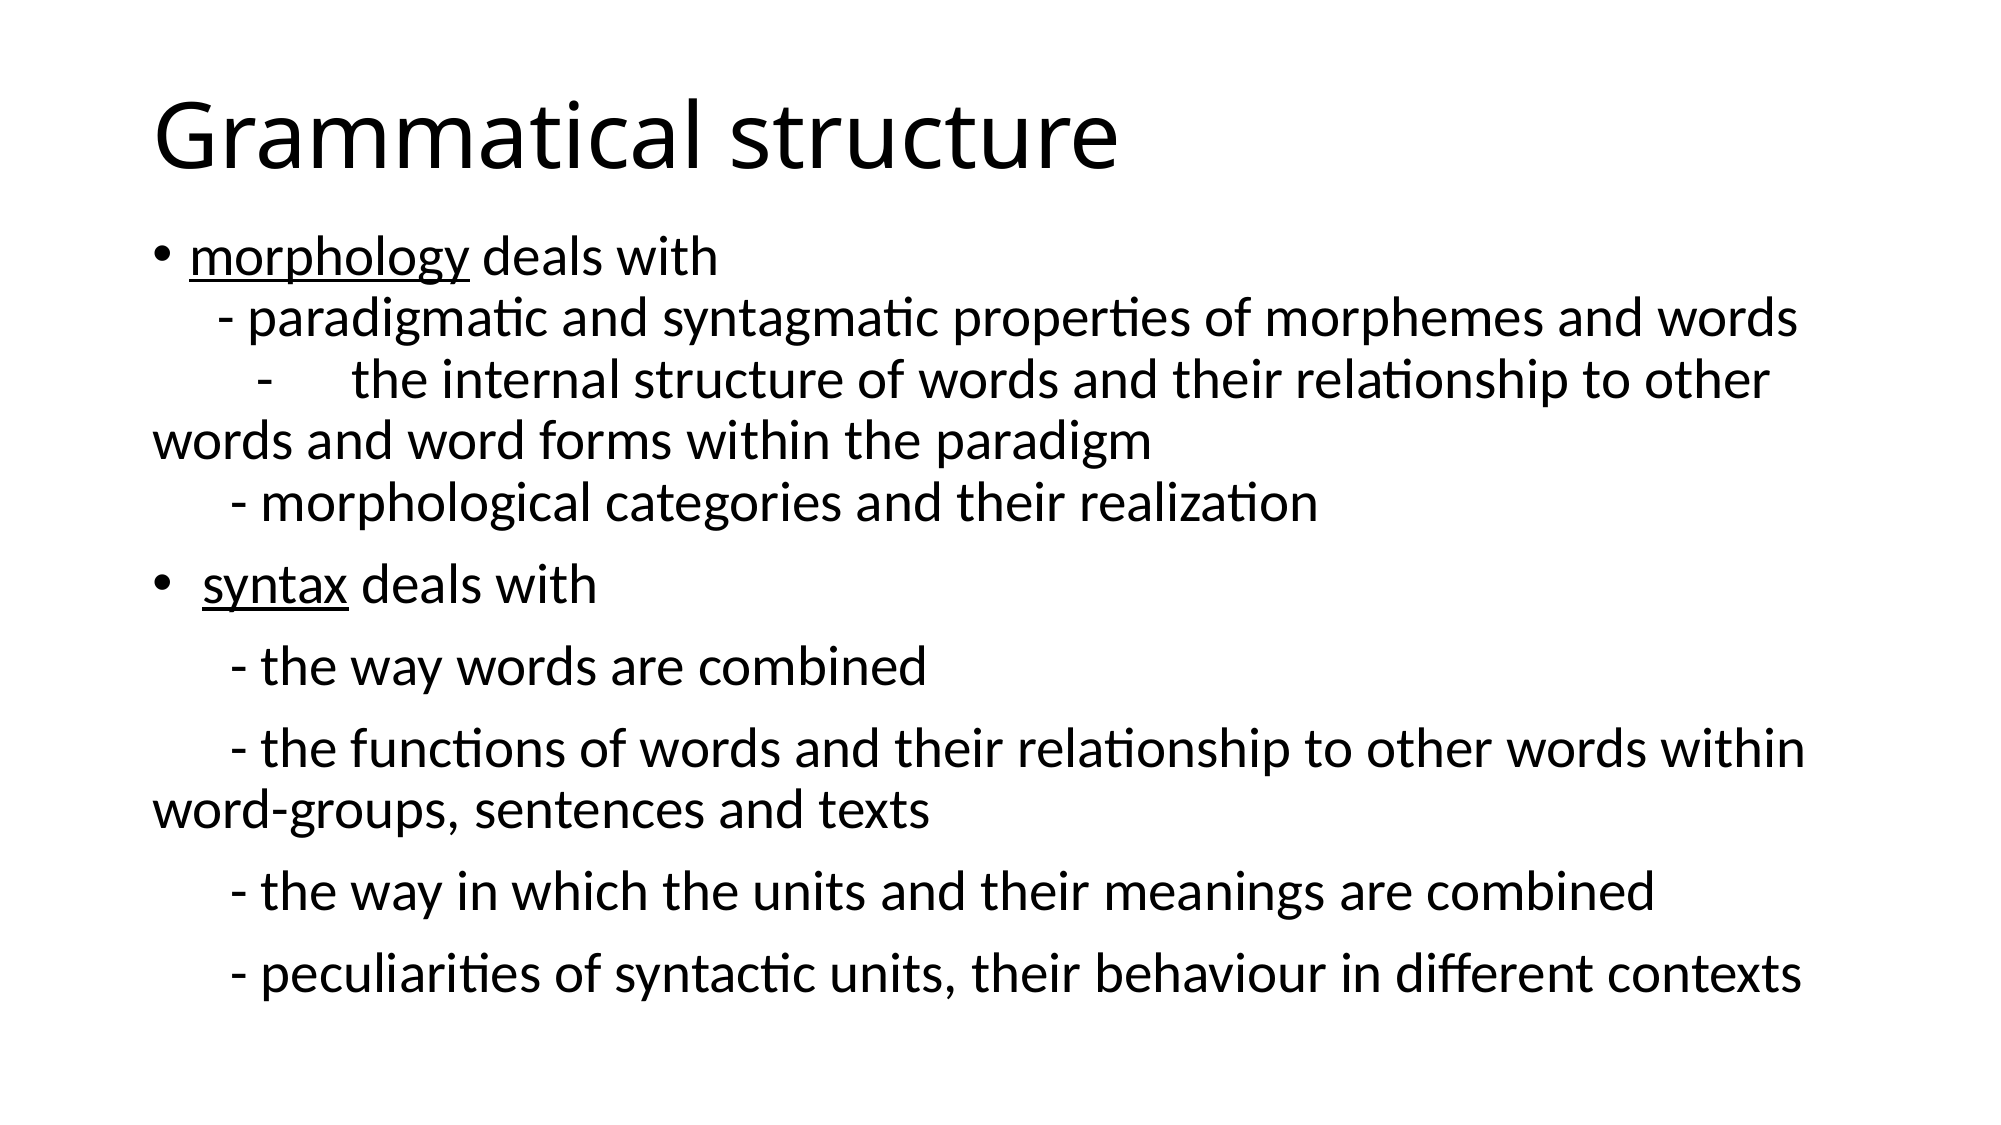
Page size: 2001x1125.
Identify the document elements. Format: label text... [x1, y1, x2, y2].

list morphology deals with - paradigmatic and syntagmatic properties of morphemes and words - the internal structure of words and their relationship to other words and word forms within the paradigm - morphological categories and their realization syntax deals with - the way words are combined - the functions of words and their relationship to other words within word-groups, sentences and texts - the way in which the units and their meanings are combined - peculiarities of syntactic units, their behaviour in different contexts [137, 218, 1863, 1014]
title Grammatical structure [137, 59, 1863, 218]
